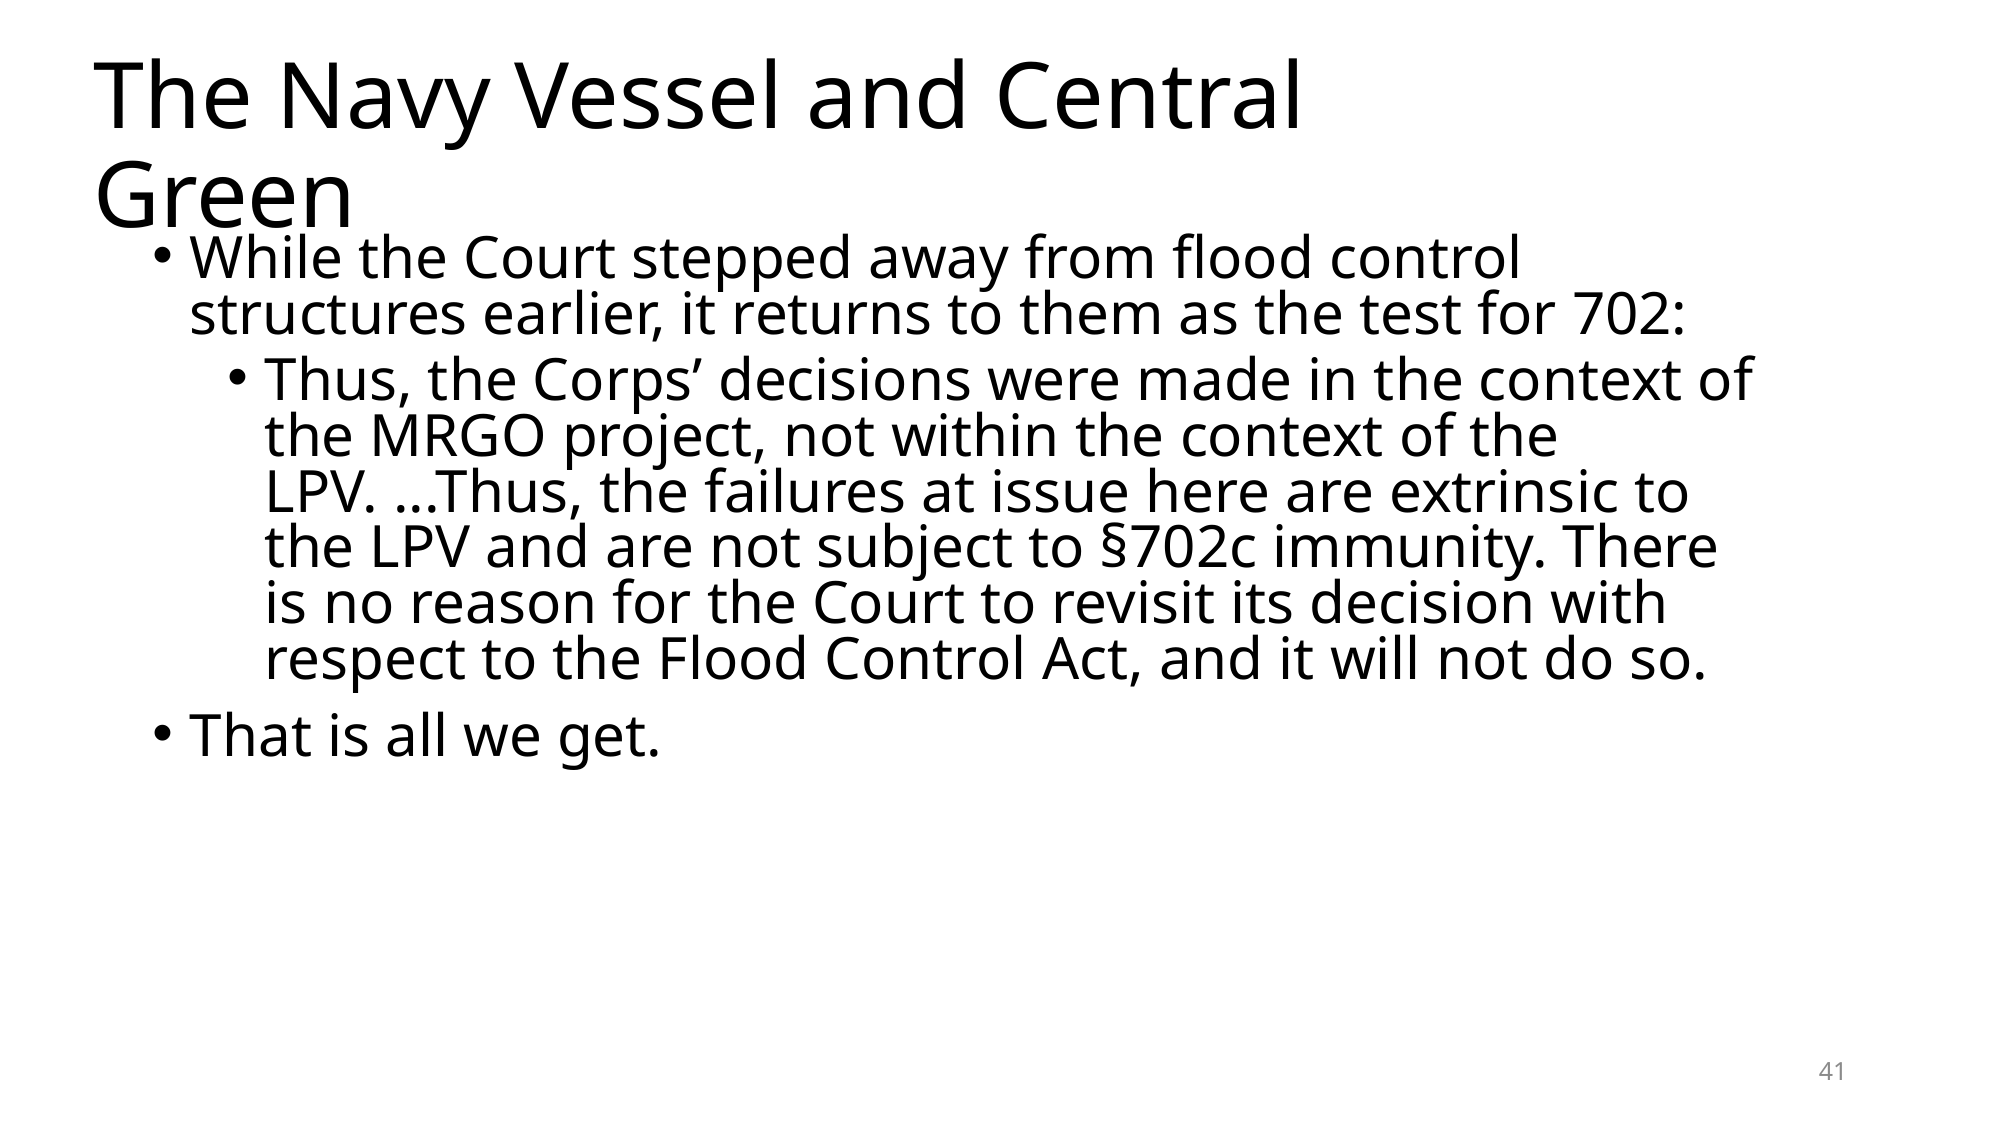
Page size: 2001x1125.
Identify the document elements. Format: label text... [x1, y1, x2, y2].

list While the Court stepped away from flood control structures earlier, it returns to them as the test for 702: Thus, the Corps’ decisions were made in the context of the MRGO project, not within the context of the LPV. ...Thus, the failures at issue here are extrinsic to the LPV and are not subject to §702c immunity. There is no reason for the Court to revisit its decision with respect to the Flood Control Act, and it will not do so. That is all we get. [137, 226, 1770, 1054]
title The Navy Vessel and Central Green [78, 39, 1598, 258]
slide_number 41 [1412, 1042, 1863, 1103]
